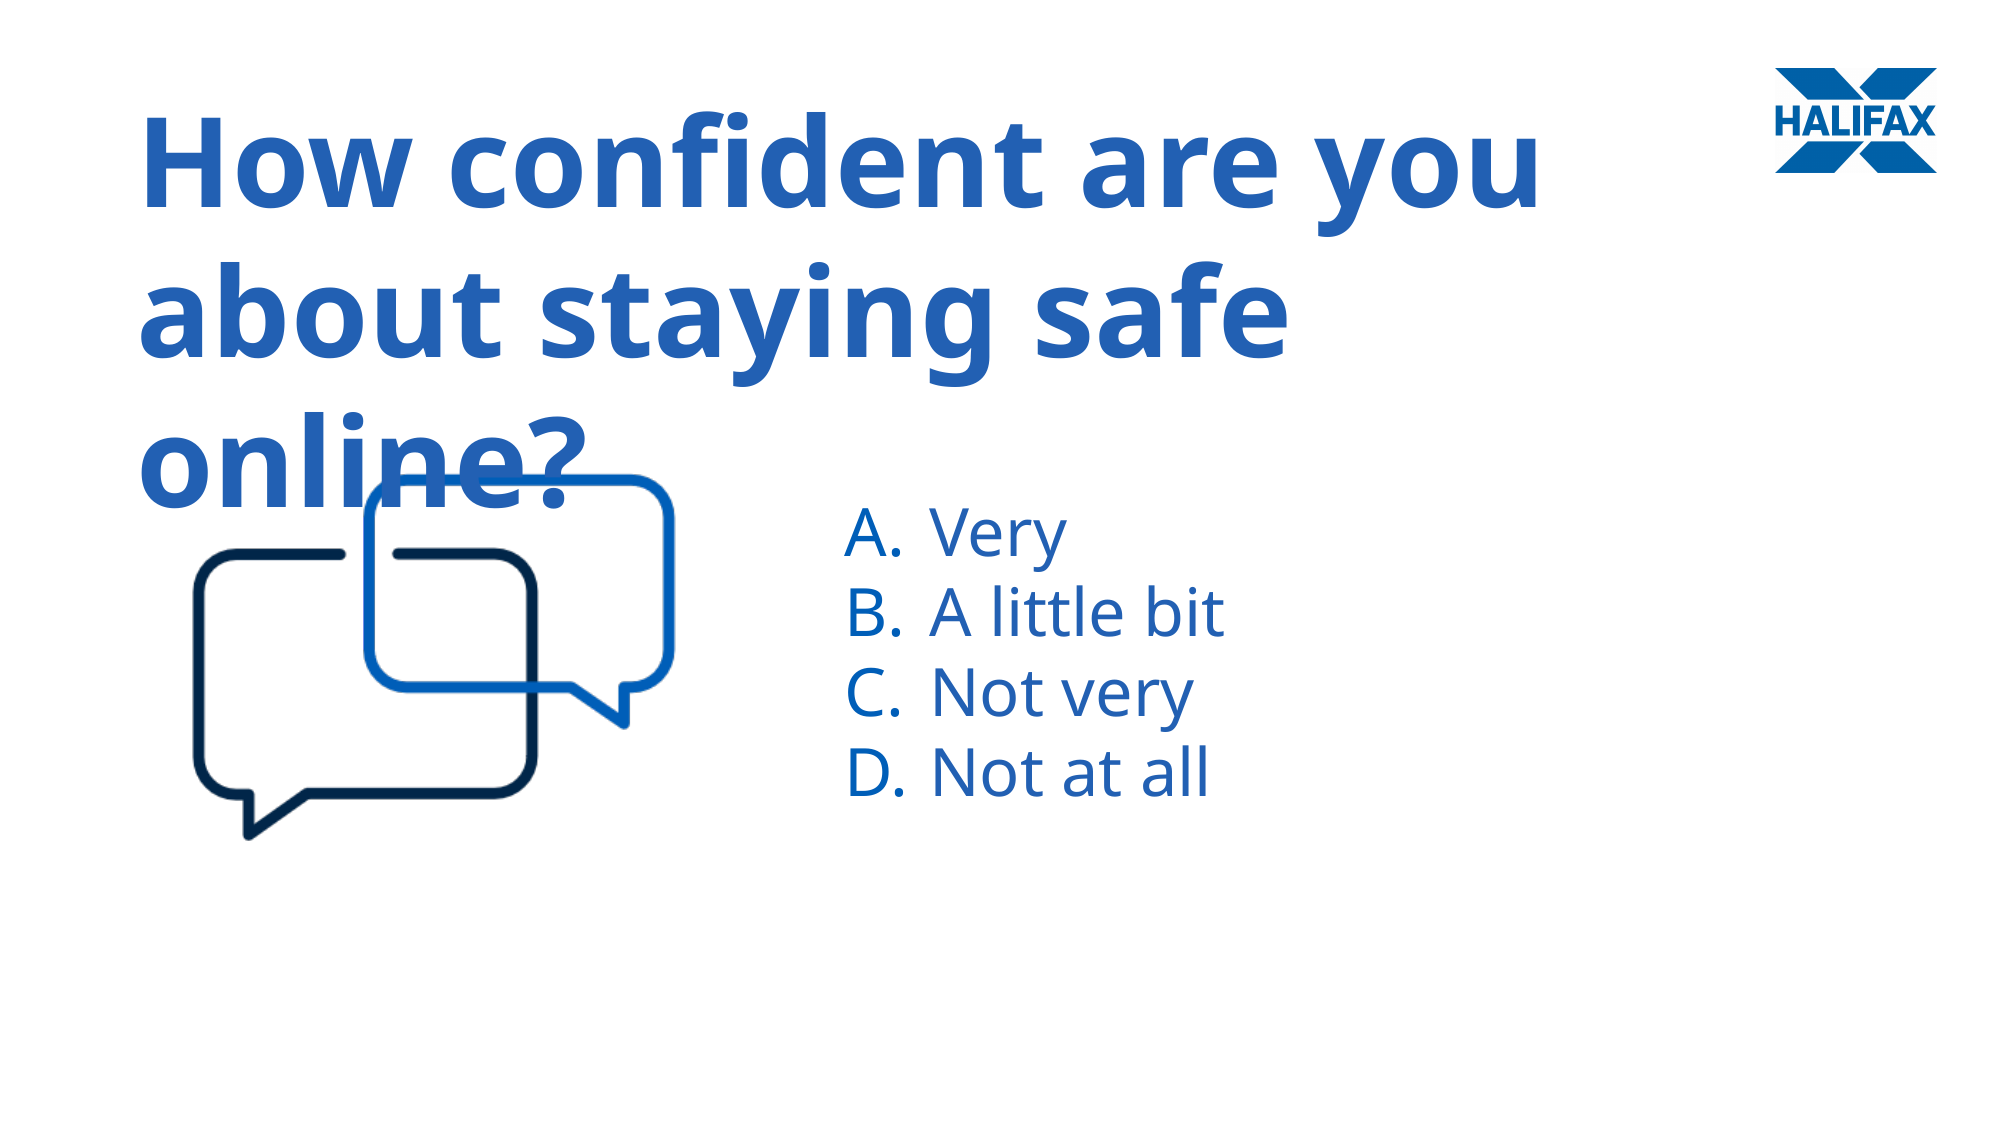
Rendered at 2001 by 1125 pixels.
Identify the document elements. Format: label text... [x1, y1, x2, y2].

list Very A little bit Not very Not at all [830, 328, 1879, 972]
picture [121, 327, 764, 972]
picture [1775, 68, 1937, 173]
list How confident are you about staying safe online? [121, 75, 1579, 221]
